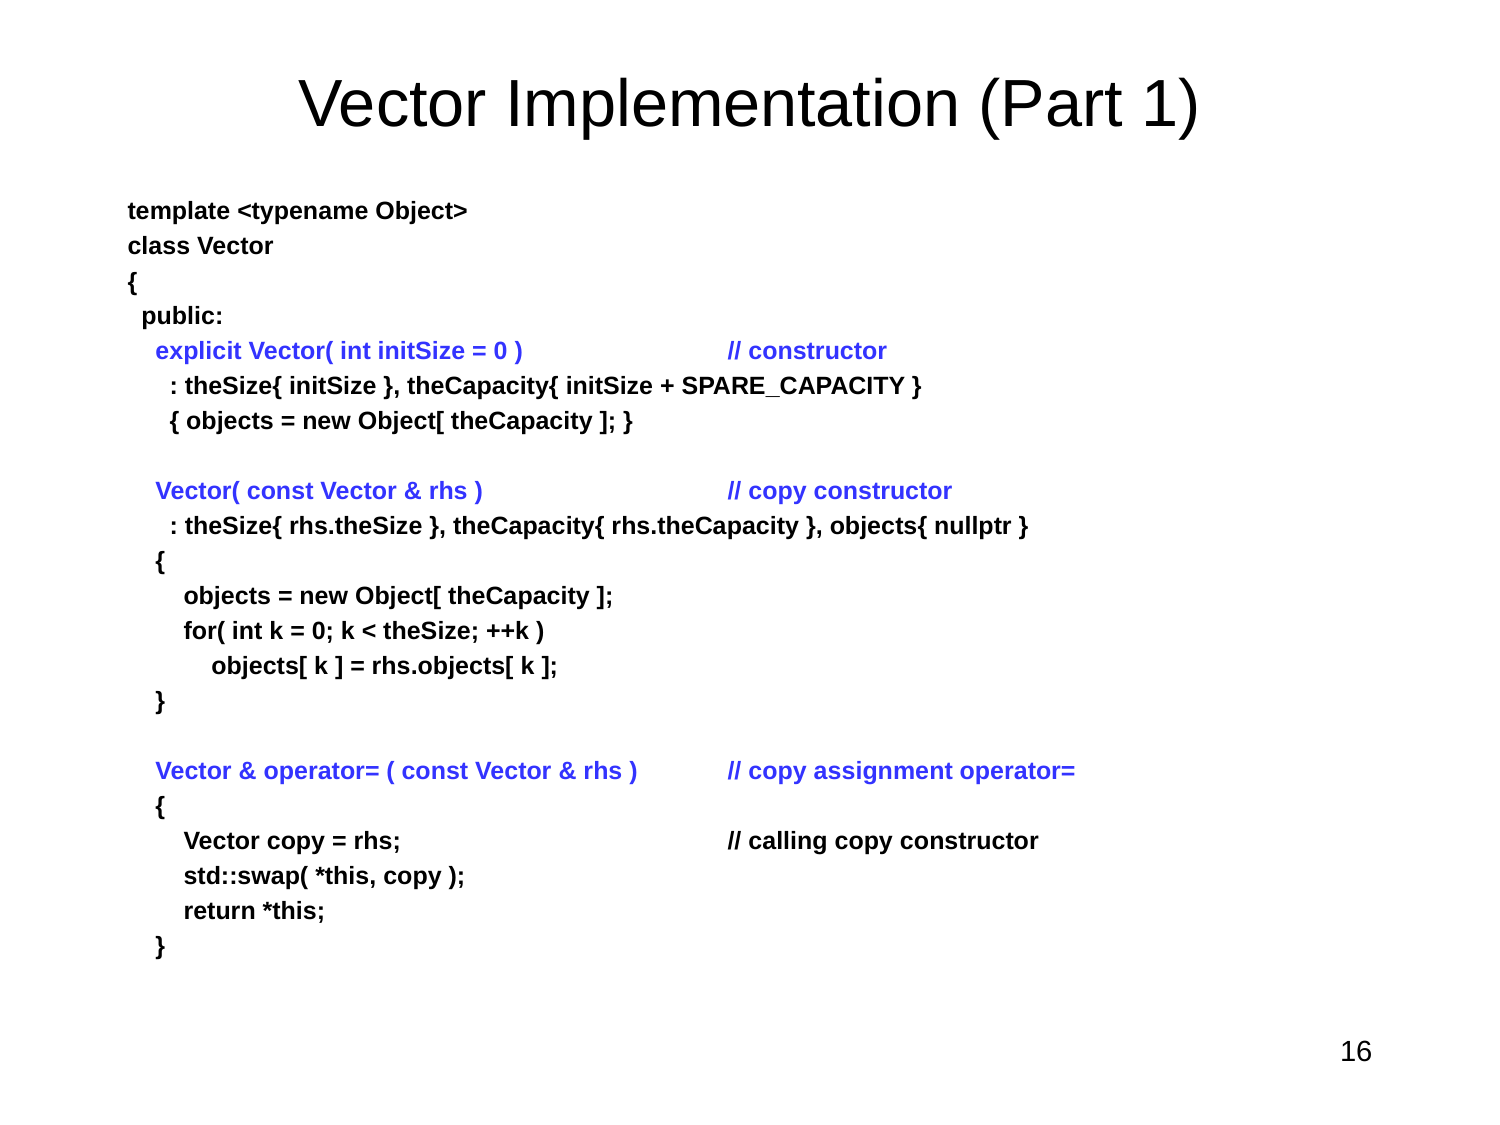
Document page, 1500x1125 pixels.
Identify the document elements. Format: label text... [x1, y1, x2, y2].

title Vector Implementation (Part 1) [112, 37, 1388, 163]
list template <typename Object> class Vector { public: explicit Vector( int initSize = 0 ) // constructor : theSize{ initSize }, theCapacity{ initSize + SPARE_CAPACITY } { objects = new Object[ theCapacity ]; } Vector( const Vector & rhs ) // copy constructor : theSize{ rhs.theSize }, theCapacity{ rhs.theCapacity }, objects{ nullptr } { objects = new Object[ theCapacity ]; for( int k = 0; k < theSize; ++k ) objects[ k ] = rhs.objects[ k ]; } Vector & operator= ( const Vector & rhs ) // copy assignment operator= { Vector copy = rhs; // calling copy constructor std::swap( *this, copy ); return *this; } [112, 187, 1388, 1000]
slide_number 16 [1074, 1024, 1388, 1101]
